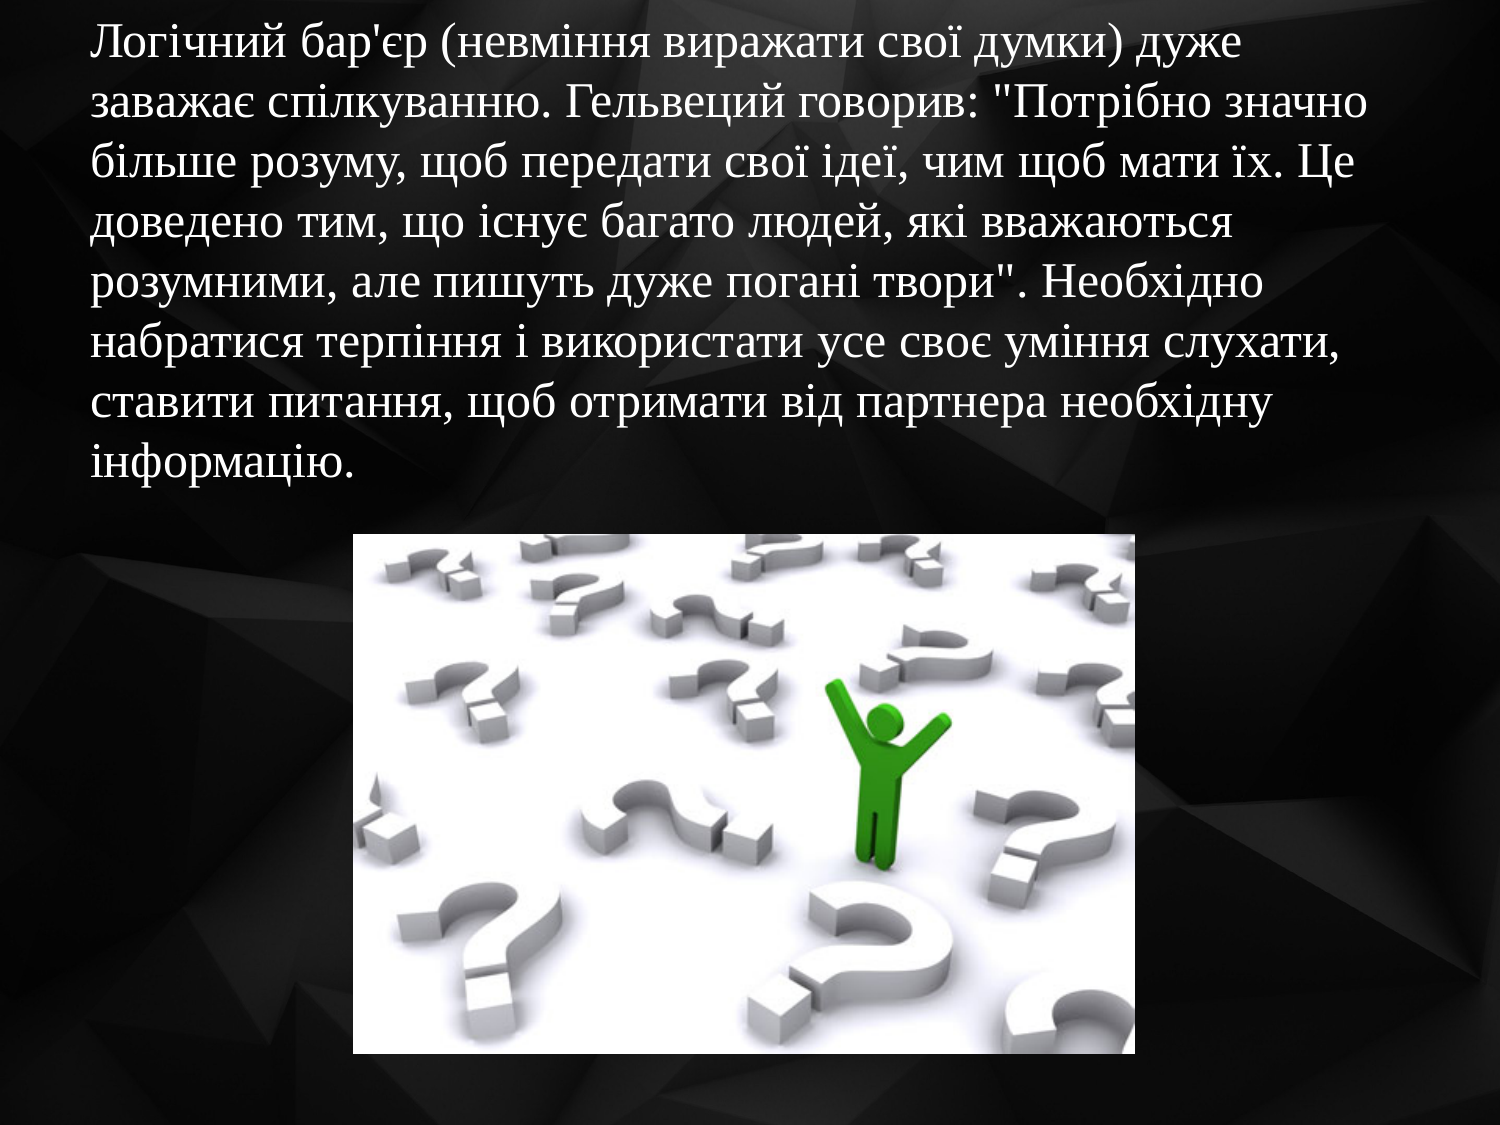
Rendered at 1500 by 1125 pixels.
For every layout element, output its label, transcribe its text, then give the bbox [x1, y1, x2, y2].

title Логічний бар'єр (невміння виражати свої думки) дуже заважає спілкуванню. Гельвеций говорив: "Потрібно значно більше розуму, щоб передати свої ідеї, чим щоб мати їх. Це доведено тим, що існує багато людей, які вважаються розумними, але пишуть дуже погані твори". Необхідно набратися терпіння і використати усе своє уміння слухати, ставити питання, щоб отримати від партнера необхідну інформацію. [75, 45, 1425, 450]
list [352, 534, 1135, 1054]
picture [0, 0, 1500, 1125]
